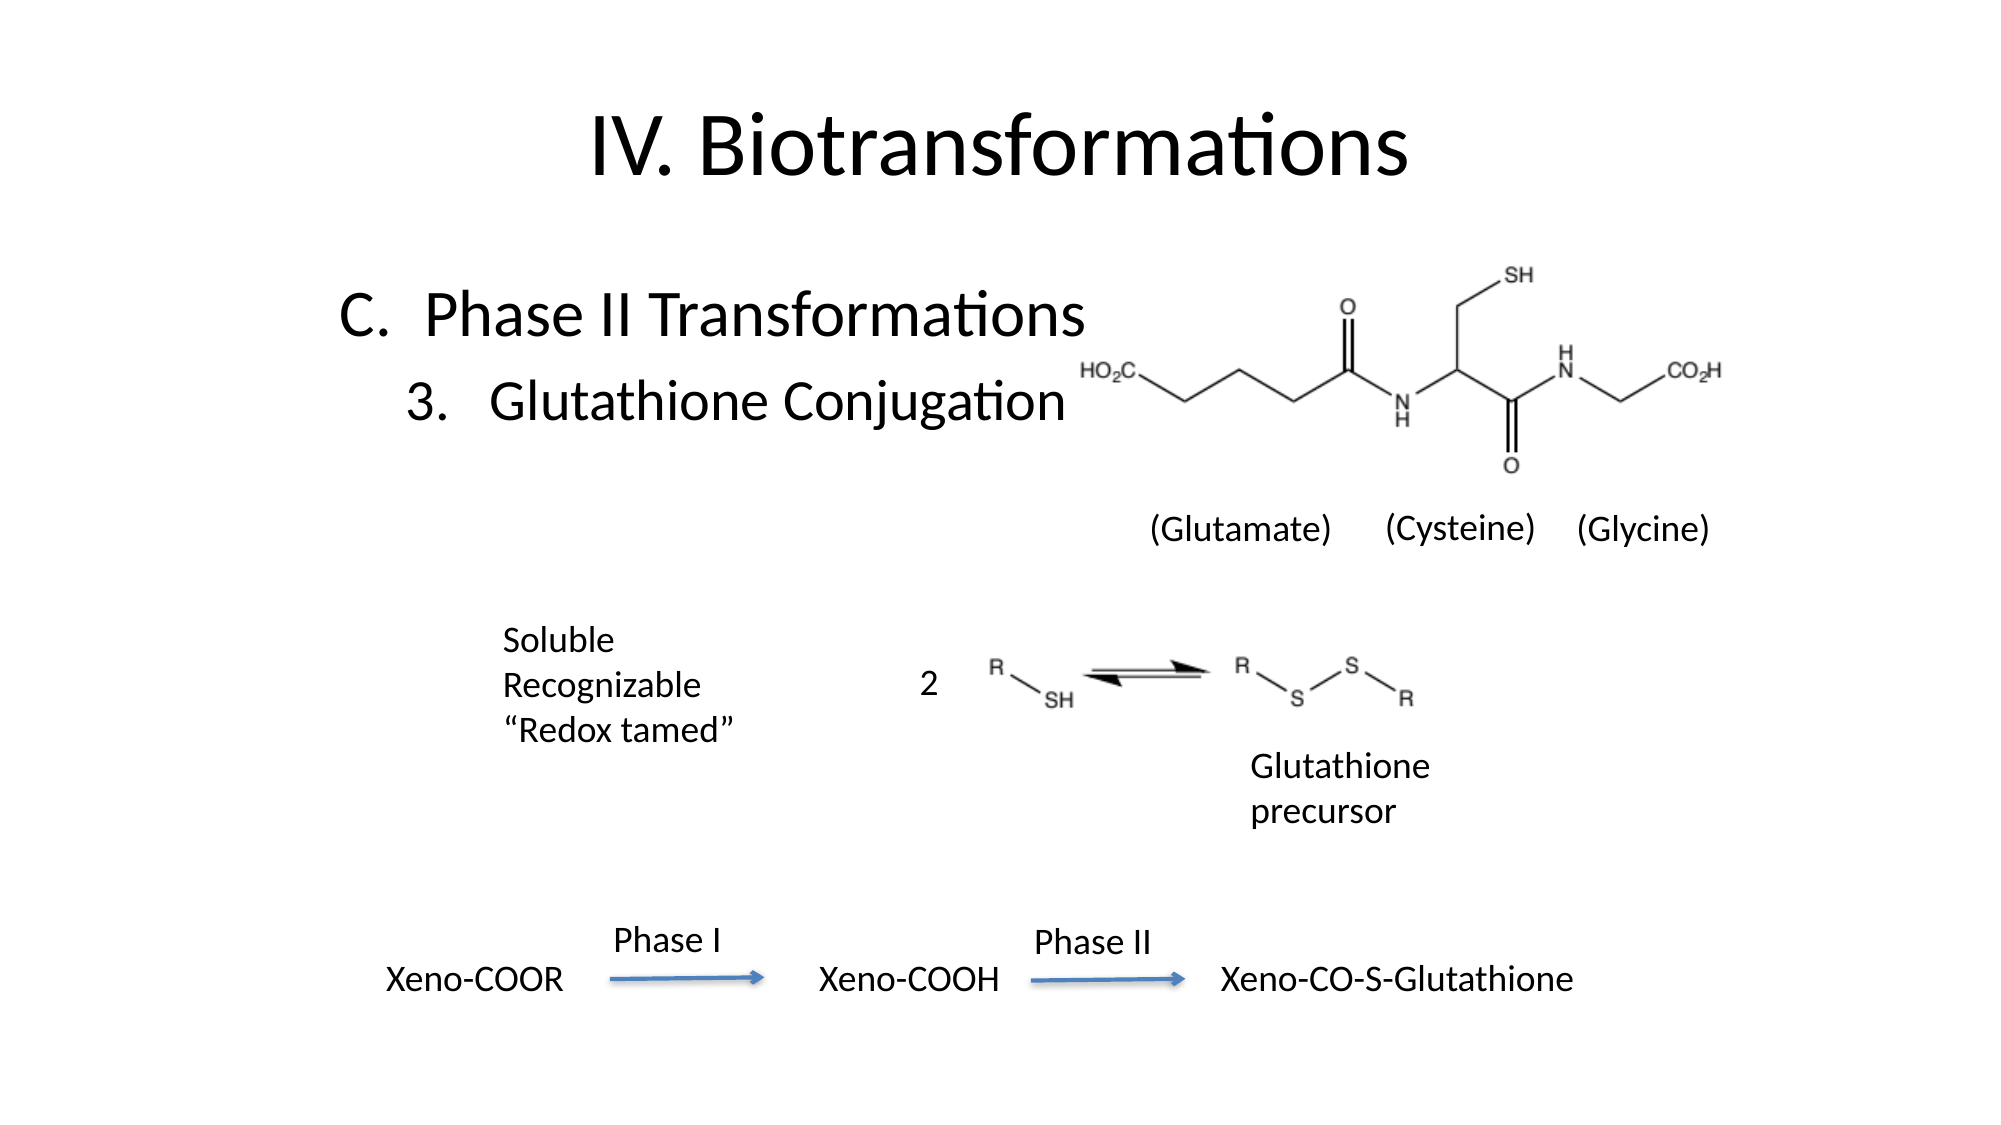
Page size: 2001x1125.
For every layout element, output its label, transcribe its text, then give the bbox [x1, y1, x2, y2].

text_box (Cysteine) [1369, 495, 1552, 556]
text_box Xeno-CO-S-Glutathione [1206, 946, 1590, 1006]
text_box Phase I [598, 907, 737, 968]
text_box 2 [904, 650, 954, 711]
text_box (Glutamate) [1134, 496, 1348, 557]
text_box (Glycine) [1561, 496, 1726, 557]
list Phase II Transformations Glutathione Conjugation [324, 262, 1544, 1007]
picture [987, 652, 1419, 712]
picture [1076, 262, 1728, 476]
text_box Soluble Recognizable “Redox tamed” [488, 607, 750, 758]
text_box Phase II [1019, 909, 1168, 970]
text_box Xeno-COOR [371, 946, 579, 1006]
text_box Glutathione precursor [1235, 733, 1457, 838]
title IV. Biotransformations [324, 45, 1675, 233]
text_box Xeno-COOH [804, 946, 1016, 1006]
